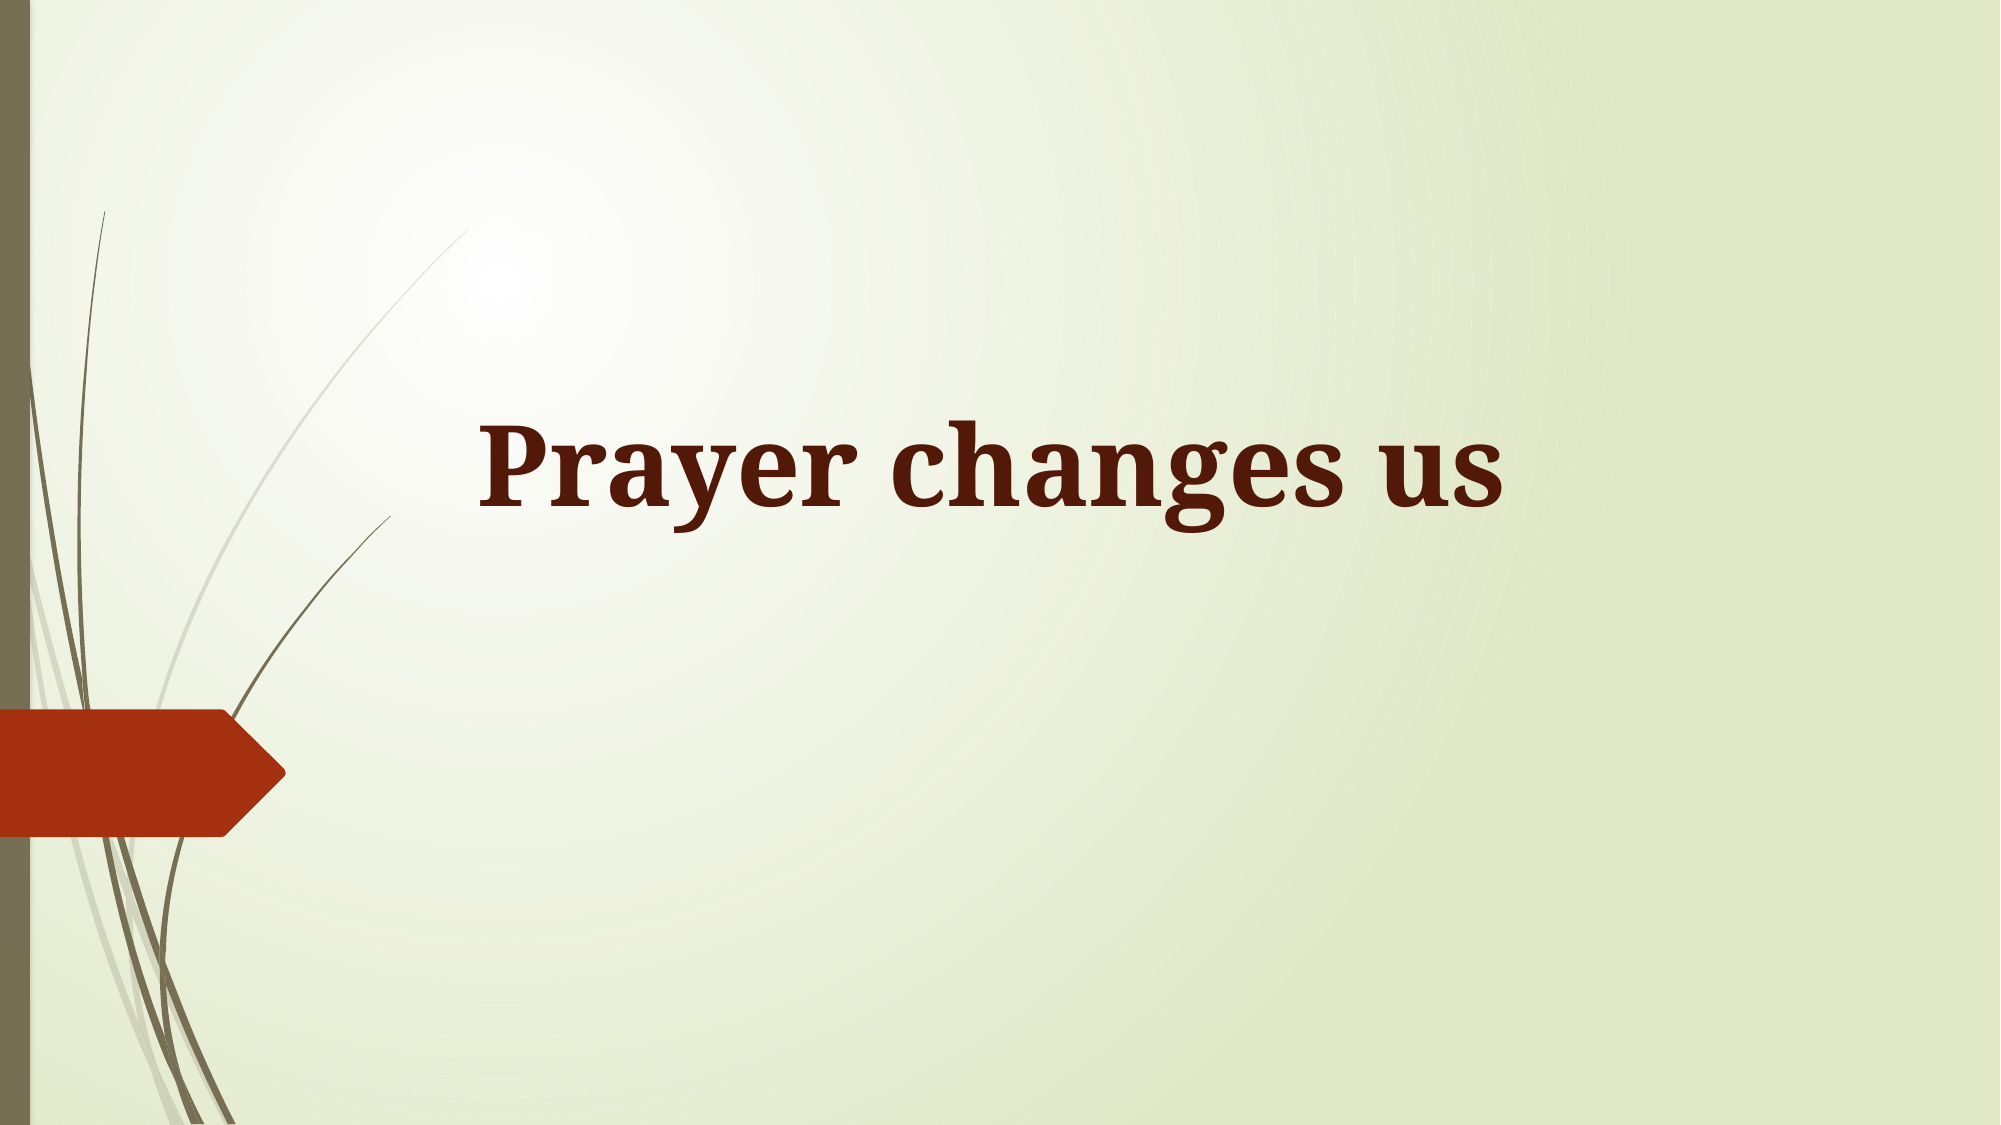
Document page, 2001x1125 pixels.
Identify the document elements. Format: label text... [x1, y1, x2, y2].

title Prayer changes us [462, 347, 1795, 537]
